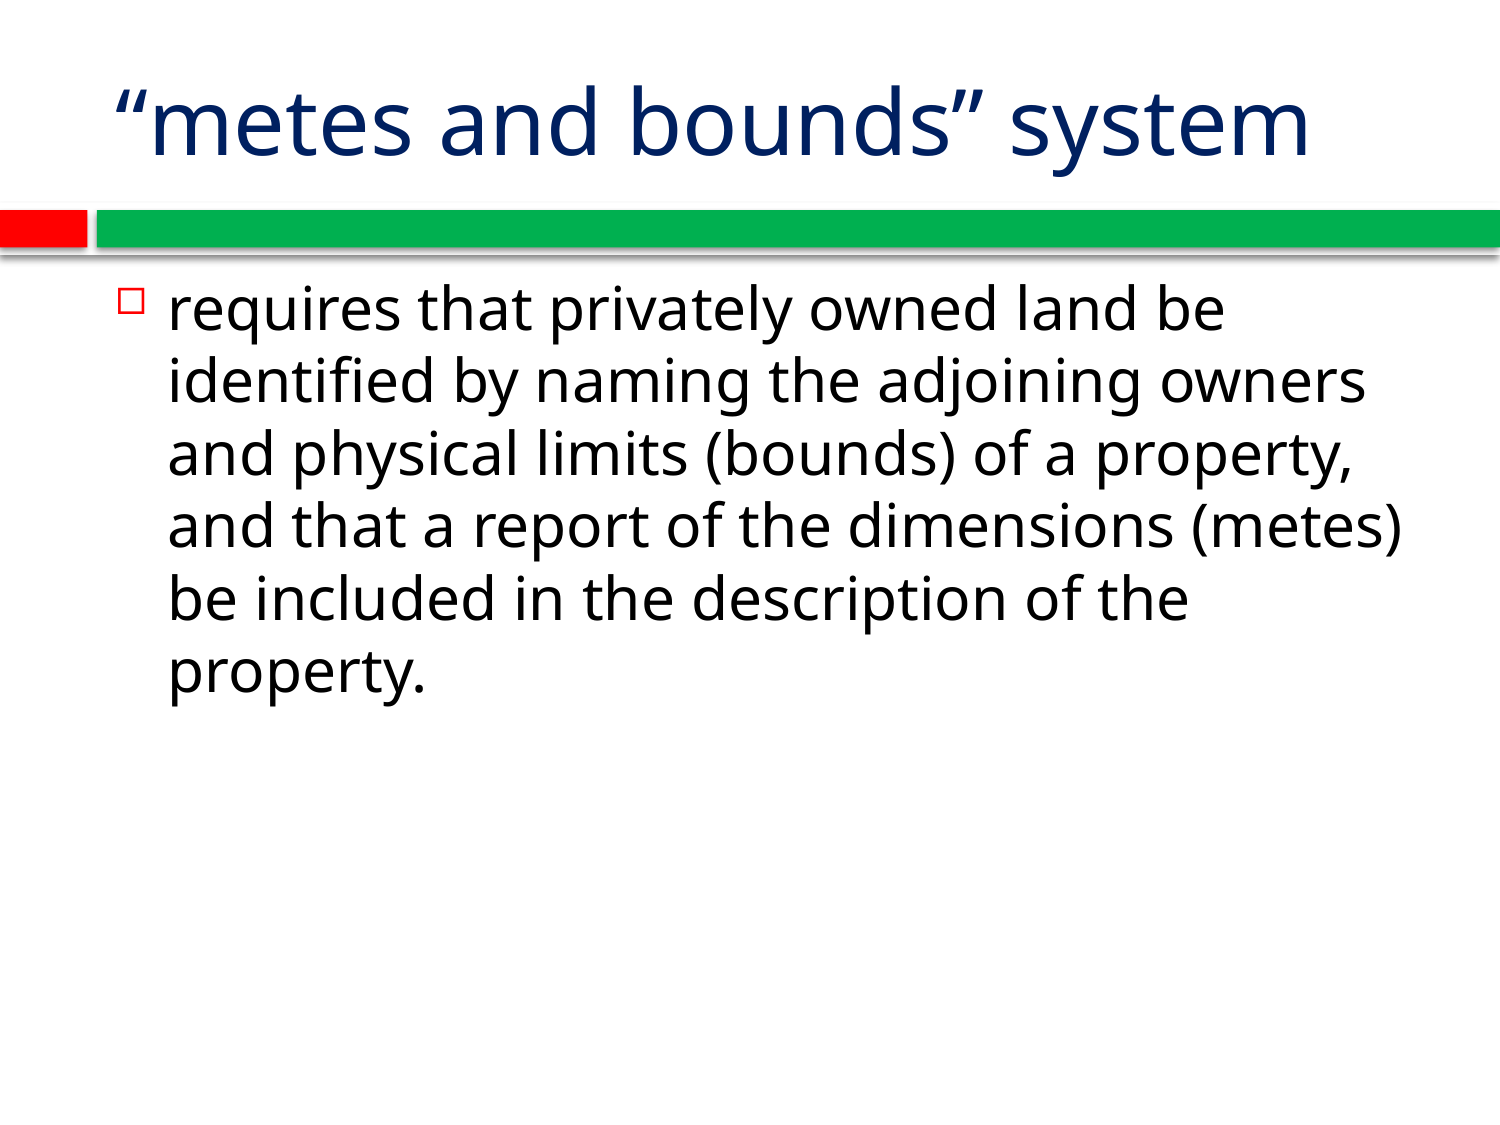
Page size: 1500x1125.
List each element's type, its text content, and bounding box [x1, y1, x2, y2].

title “metes and bounds” system [100, 37, 1438, 200]
list requires that privately owned land be identified by naming the adjoining owners and physical limits (bounds) of a property, and that a report of the dimensions (metes) be included in the description of the property. [100, 262, 1438, 1000]
